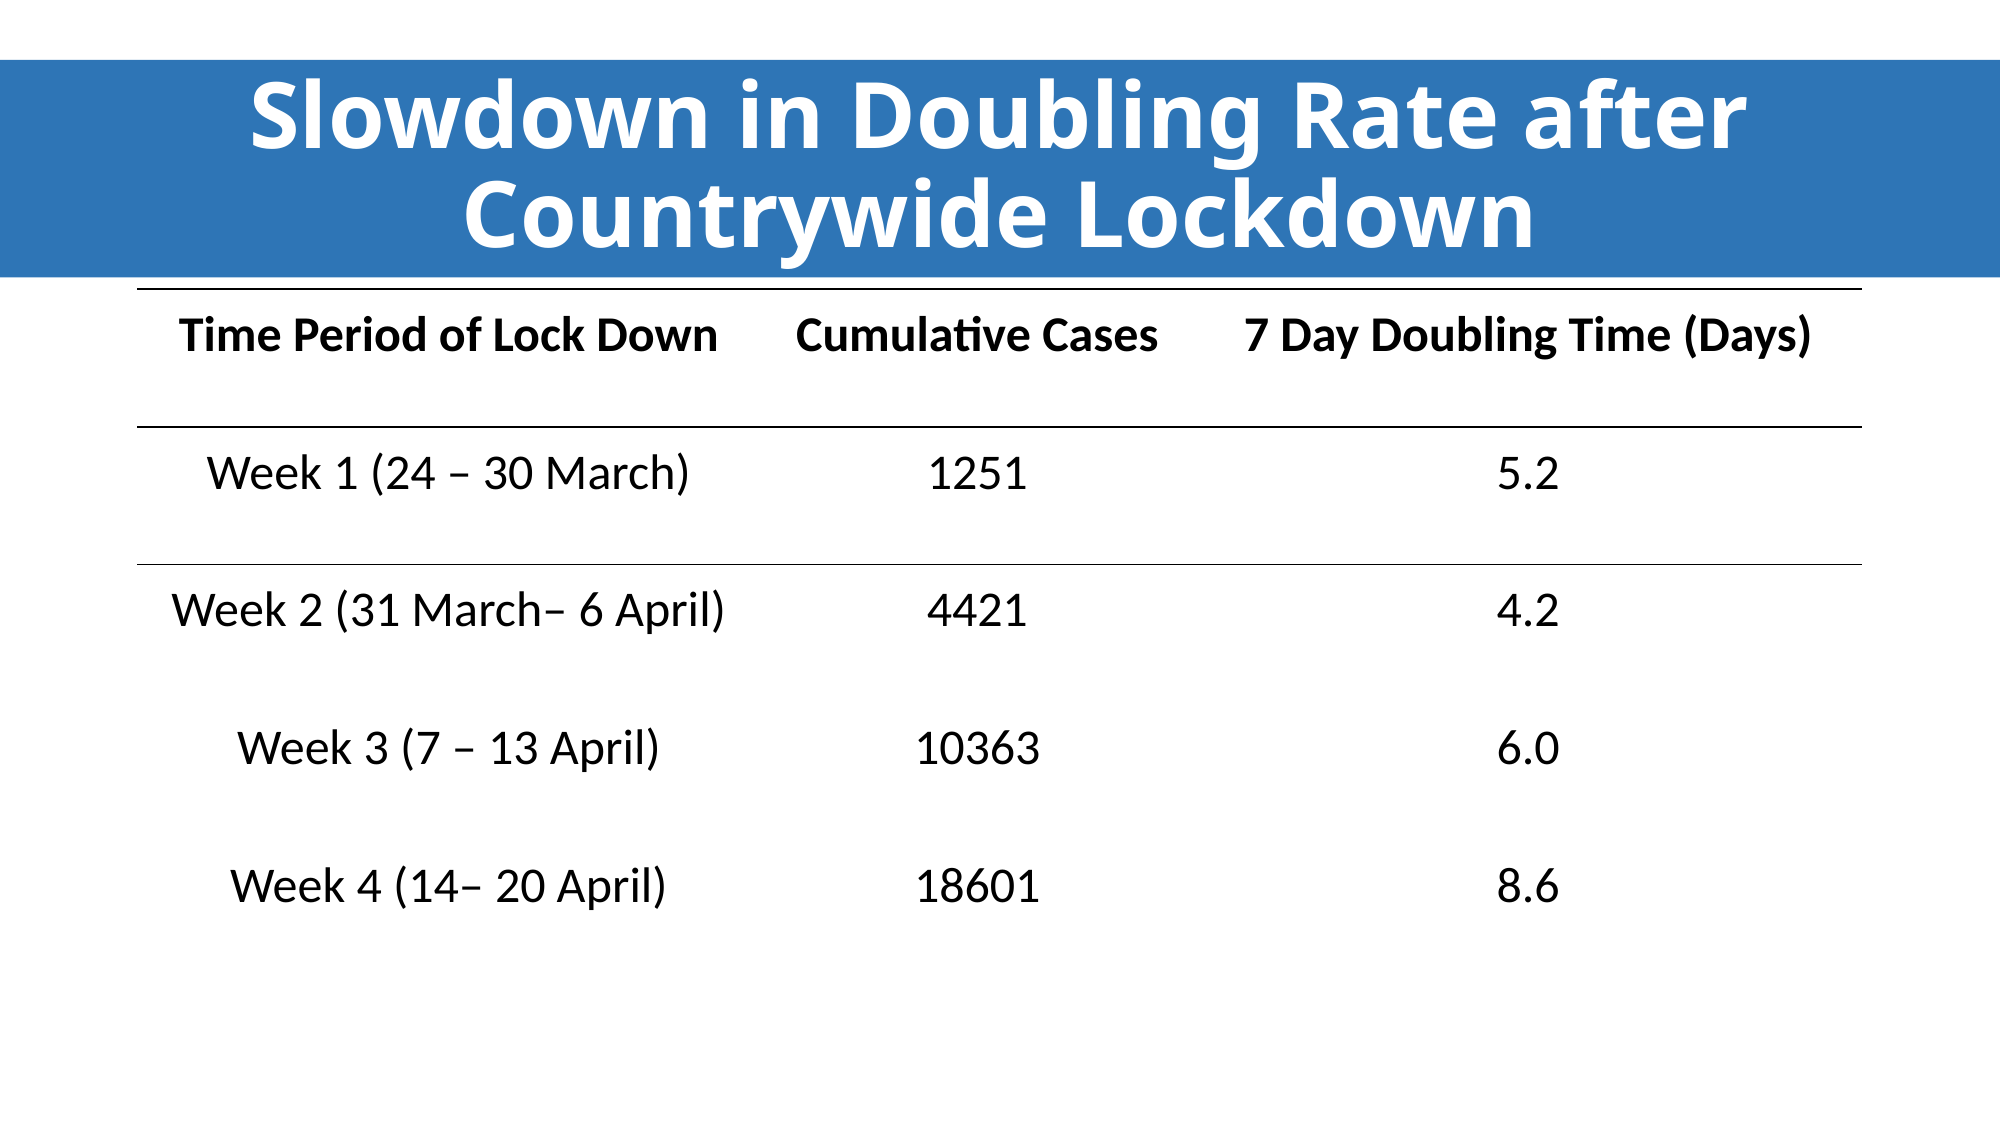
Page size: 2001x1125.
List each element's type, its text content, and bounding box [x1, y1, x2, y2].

table_cell 5.2 [1194, 428, 1862, 564]
table_cell 4421 [761, 565, 1194, 702]
table_cell Week 4 (14– 20 April) [137, 840, 761, 977]
table_cell 4.2 [1194, 565, 1862, 702]
title Slowdown in Doubling Rate after Countrywide Lockdown [0, 59, 2000, 278]
table_cell Week 2 (31 March– 6 April) [137, 565, 761, 702]
table_cell 1251 [761, 428, 1194, 564]
table_cell 8.6 [1194, 840, 1862, 977]
table_cell 6.0 [1194, 702, 1862, 840]
table_cell 18601 [761, 840, 1194, 977]
table_cell Week 1 (24 – 30 March) [137, 428, 761, 564]
table_header Cumulative Cases [761, 290, 1194, 426]
table_cell 10363 [761, 702, 1194, 840]
table_cell Week 3 (7 – 13 April) [137, 702, 761, 840]
table_header Time Period of Lock Down [137, 290, 761, 426]
table_header 7 Day Doubling Time (Days) [1194, 290, 1862, 426]
